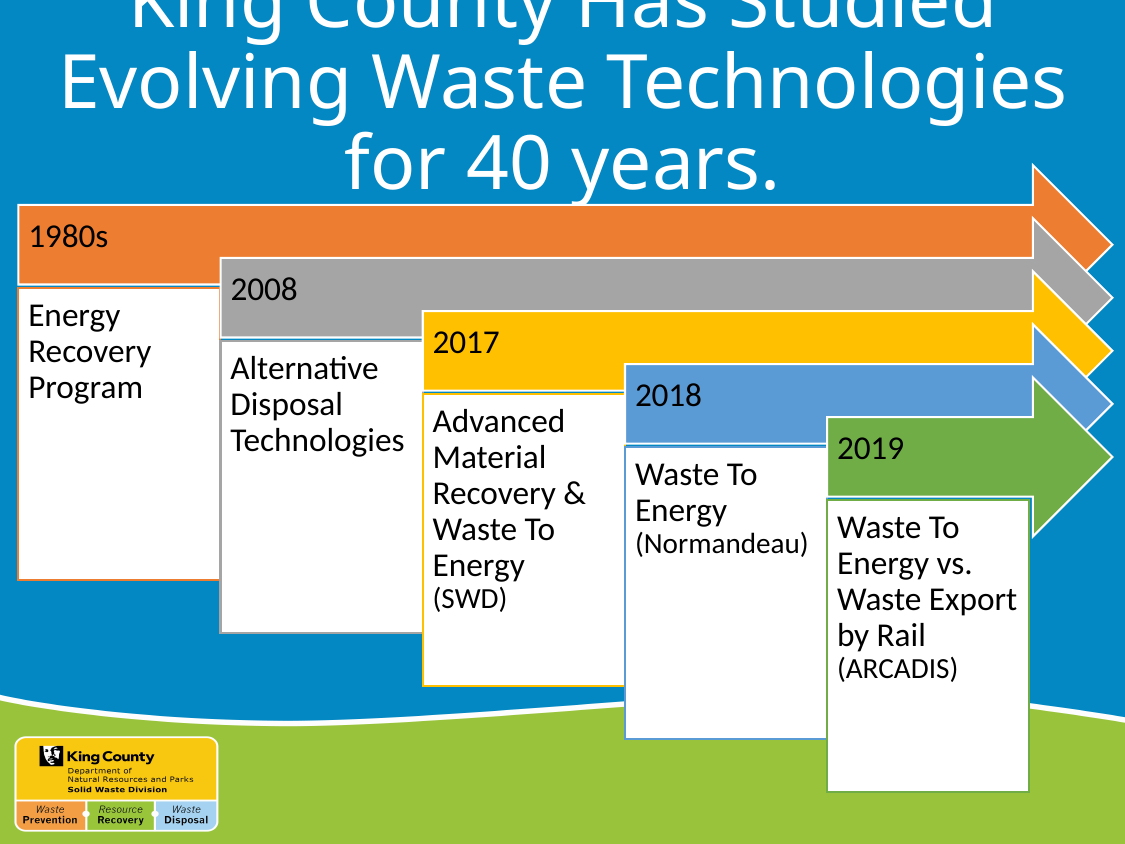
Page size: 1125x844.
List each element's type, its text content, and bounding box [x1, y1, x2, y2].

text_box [0, 156, 1125, 801]
text_box King County Has Studied Evolving Waste Technologies for 40 years. [0, 2, 1125, 156]
picture [0, 801, 1125, 844]
